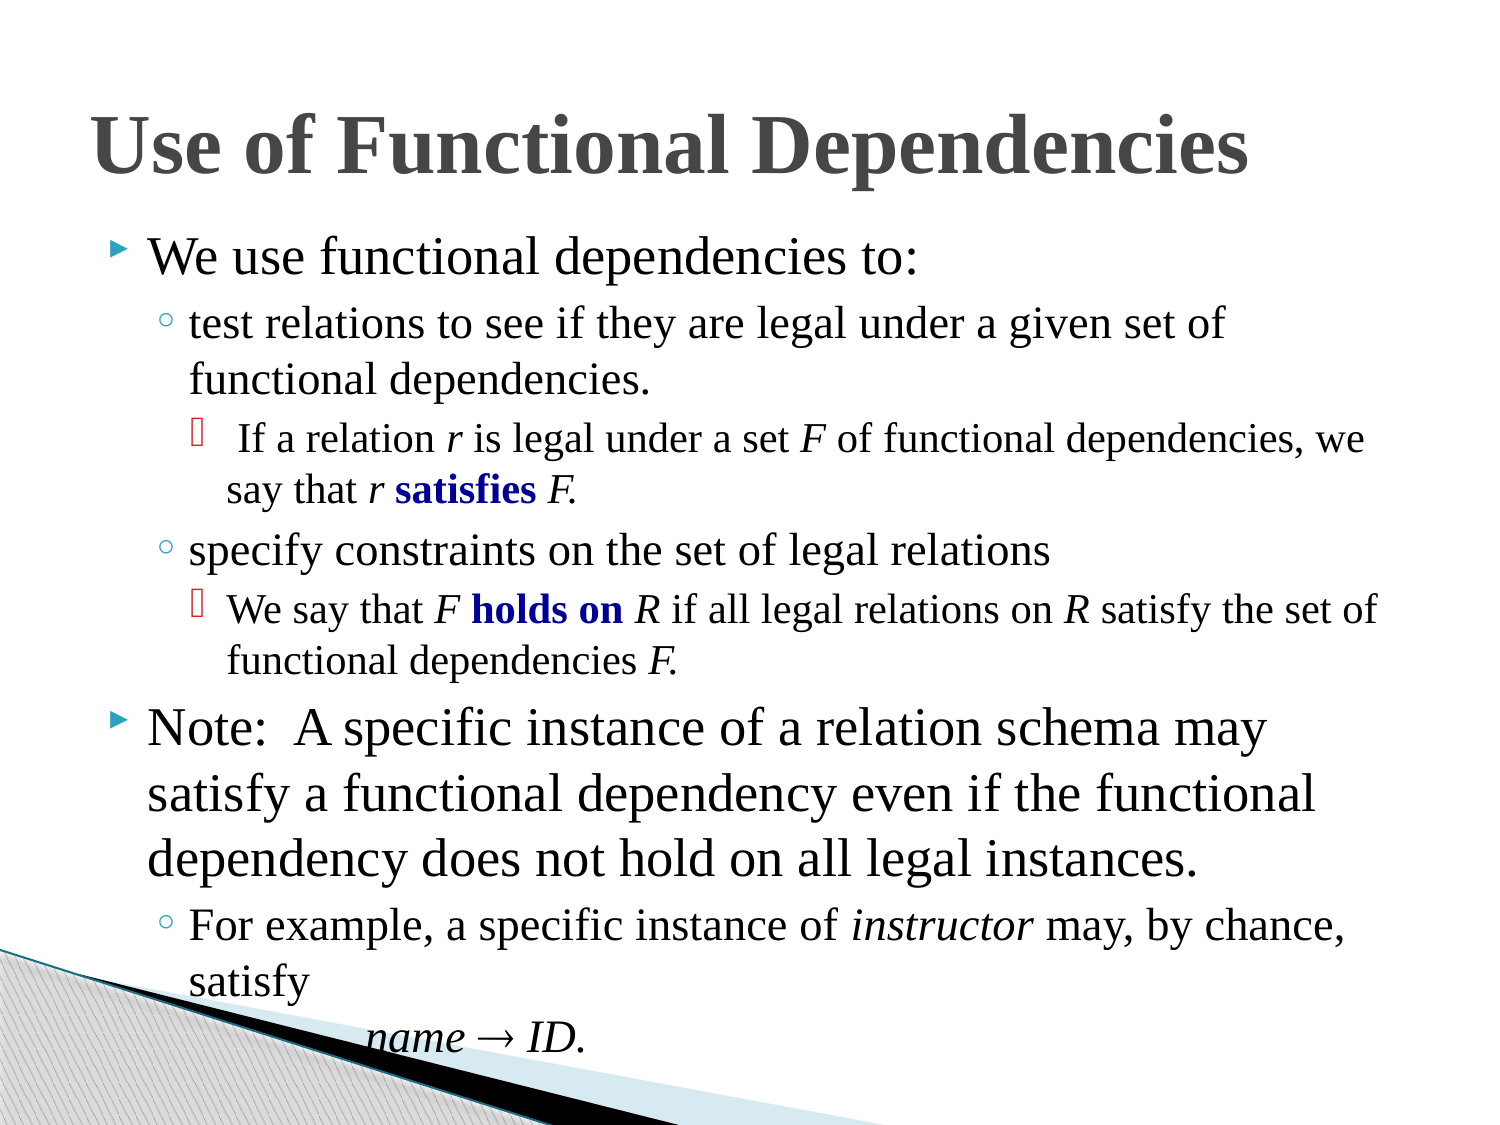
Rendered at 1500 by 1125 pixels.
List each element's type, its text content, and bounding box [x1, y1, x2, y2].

list We use functional dependencies to: test relations to see if they are legal under a given set of functional dependencies. If a relation r is legal under a set F of functional dependencies, we say that r satisfies F. specify constraints on the set of legal relations We say that F holds on R if all legal relations on R satisfy the set of functional dependencies F. Note: A specific instance of a relation schema may satisfy a functional dependency even if the functional dependency does not hold on all legal instances. For example, a specific instance of instructor may, by chance, satisfy name  ID. [75, 233, 1396, 1073]
title Use of Functional Dependencies [75, 45, 1425, 233]
